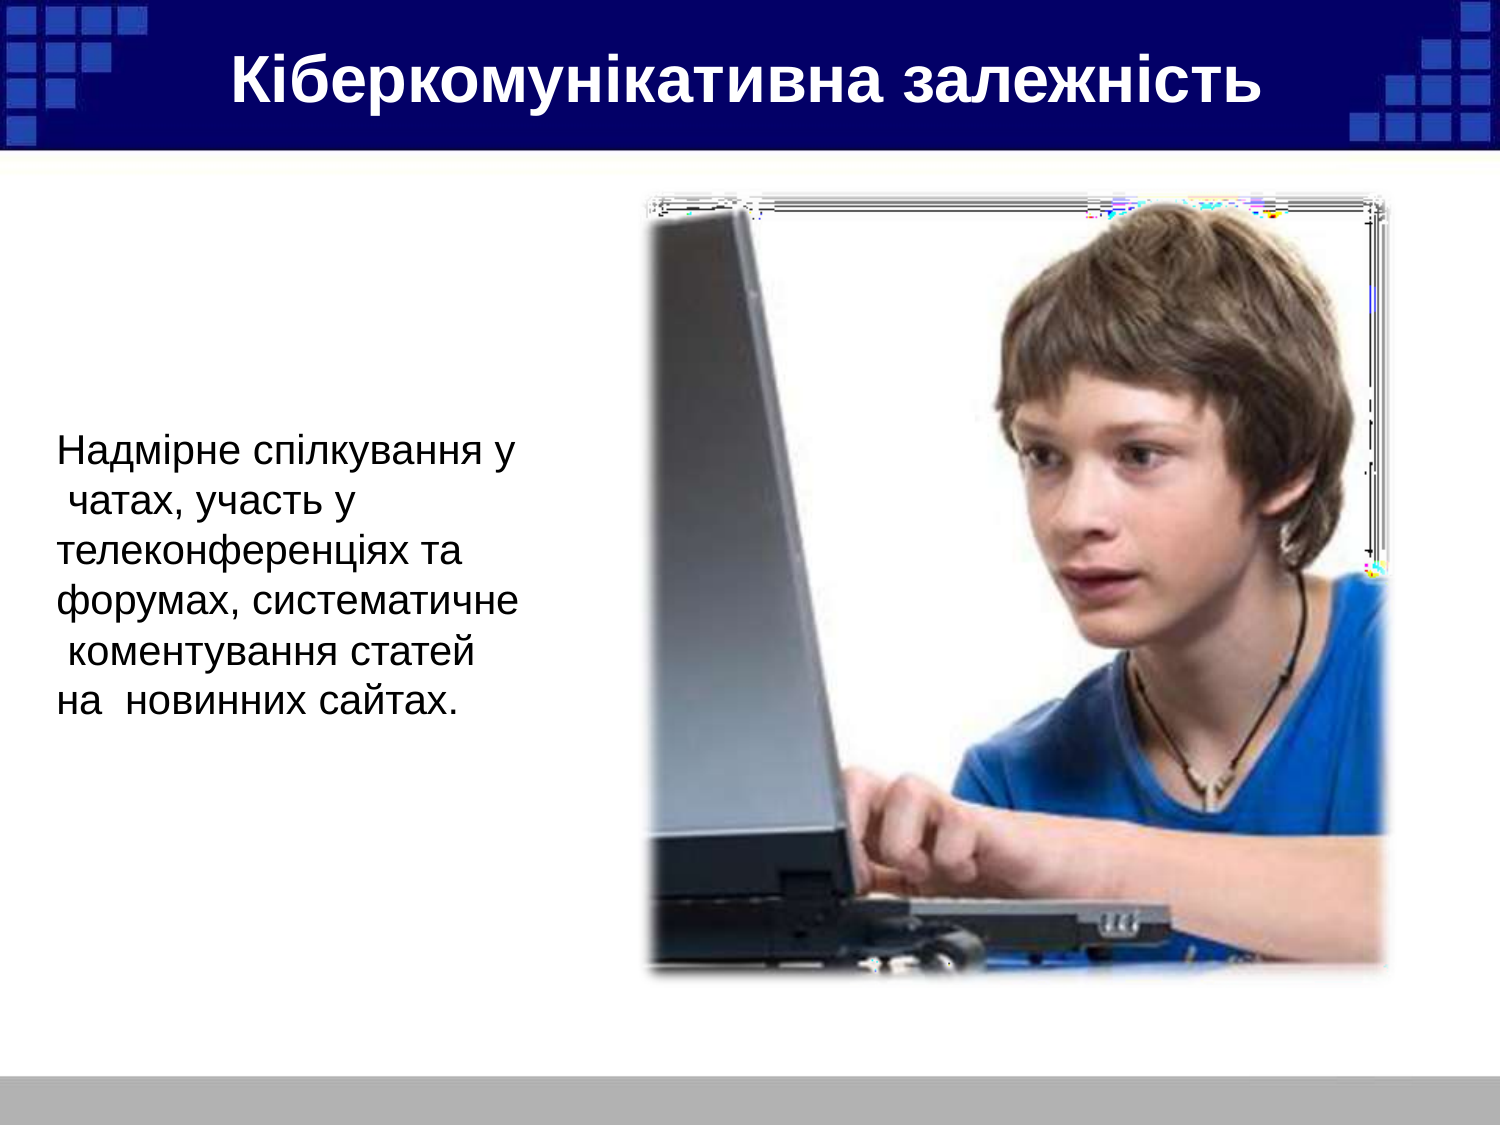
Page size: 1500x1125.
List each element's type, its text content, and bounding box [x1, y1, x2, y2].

text_box [637, 187, 1398, 988]
title Кіберкомунікативна залежність [228, 33, 1272, 224]
picture [0, 0, 1500, 1125]
text_box Надмірне спілкування у чатах, участь у телеконференціях та форумах, систематичне коментування статей на новинних сайтах. [54, 420, 525, 724]
